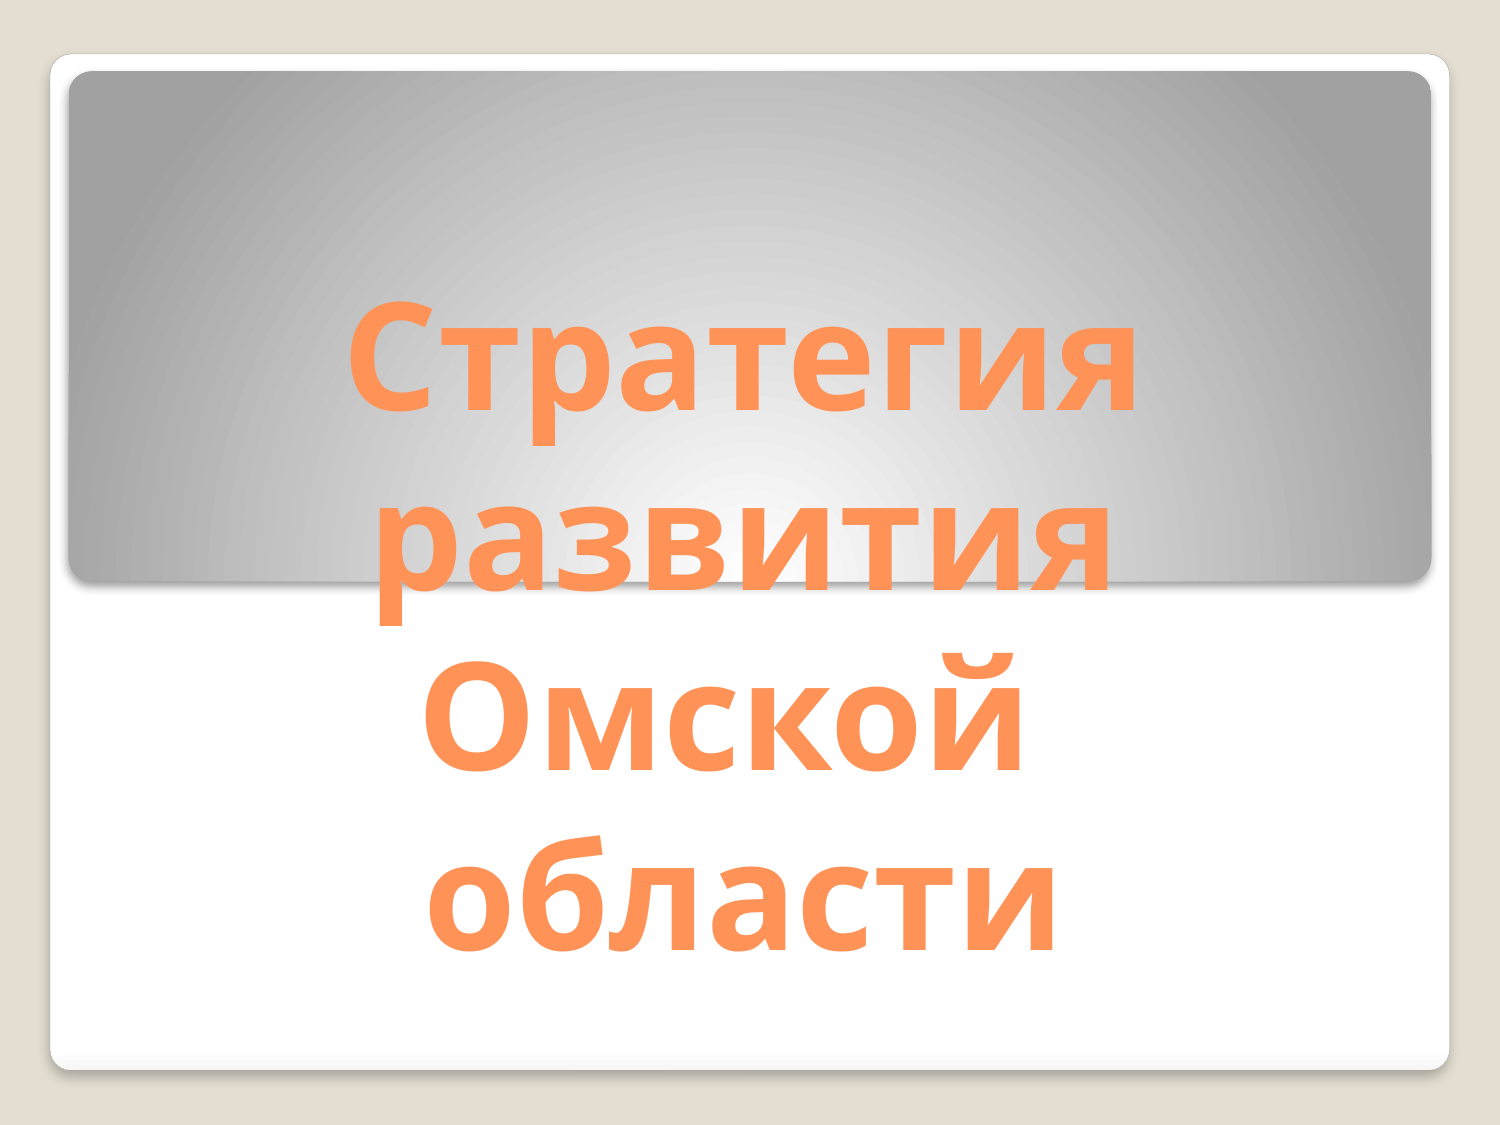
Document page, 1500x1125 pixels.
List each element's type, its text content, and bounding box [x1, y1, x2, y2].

title Стратегия развития Омской области [64, 172, 1424, 988]
